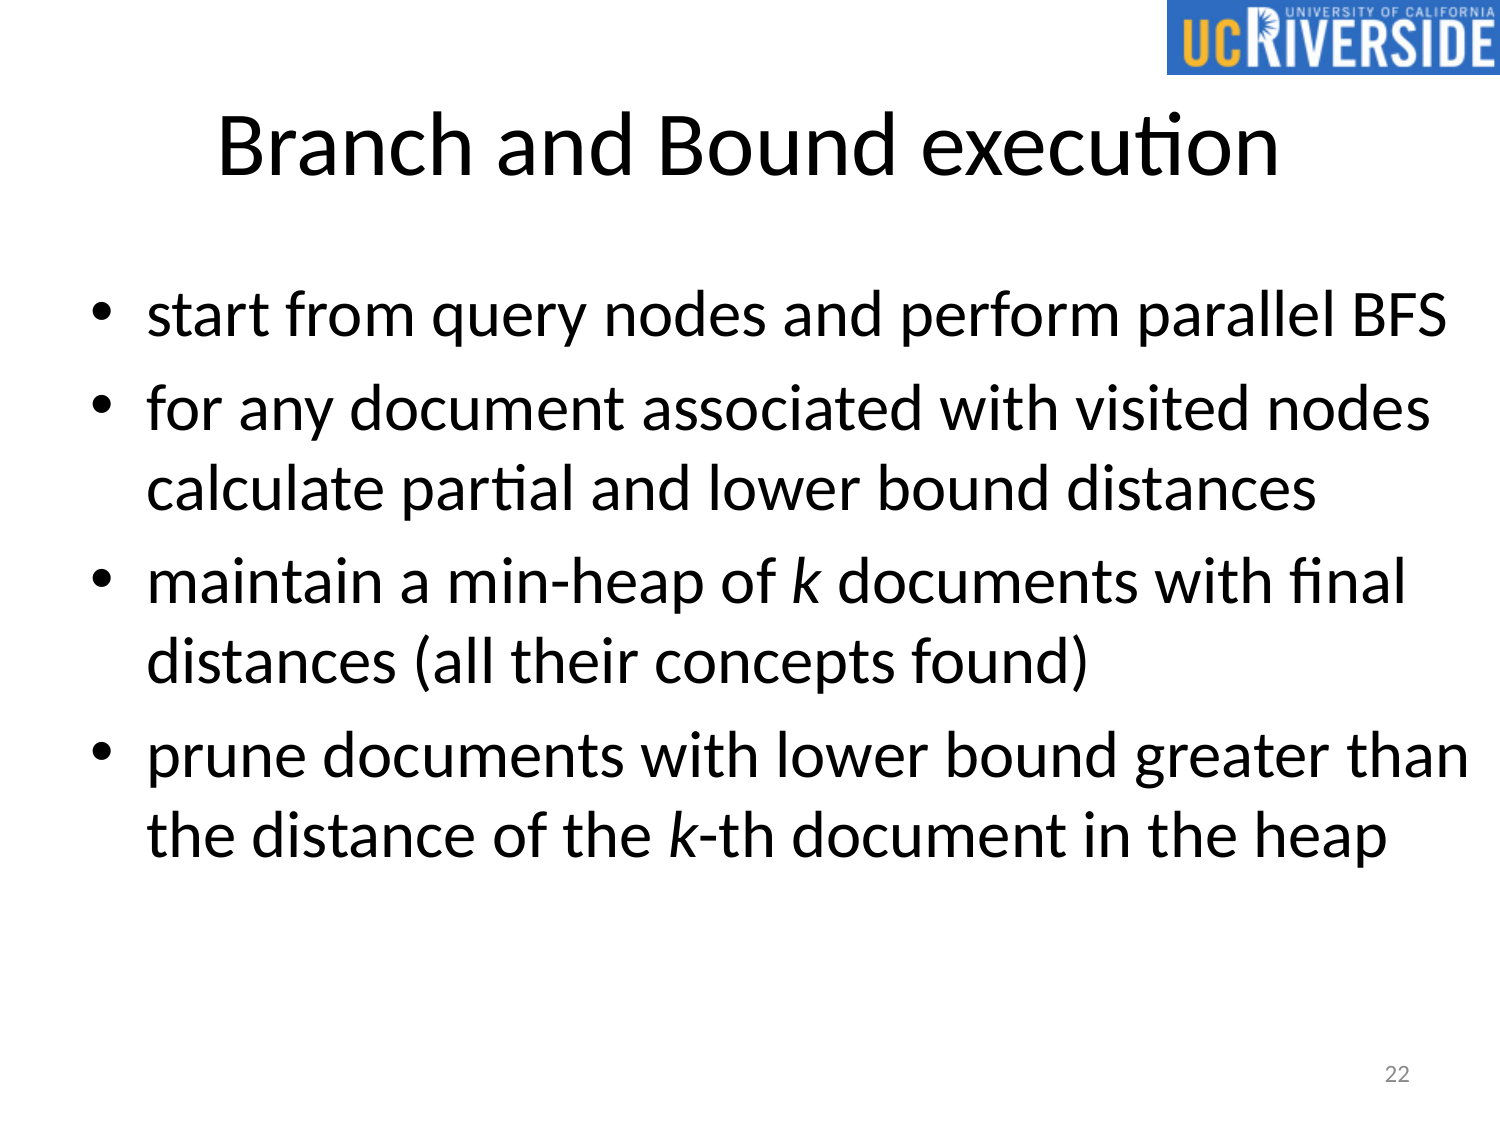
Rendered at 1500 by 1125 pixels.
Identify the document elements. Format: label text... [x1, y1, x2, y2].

picture [1167, 0, 1500, 75]
title Branch and Bound execution [75, 45, 1425, 233]
slide_number 22 [1074, 1042, 1425, 1103]
list start from query nodes and perform parallel BFS for any document associated with visited nodes calculate partial and lower bound distances maintain a min-heap of k documents with final distances (all their concepts found) prune documents with lower bound greater than the distance of the k-th document in the heap [75, 262, 1500, 1050]
